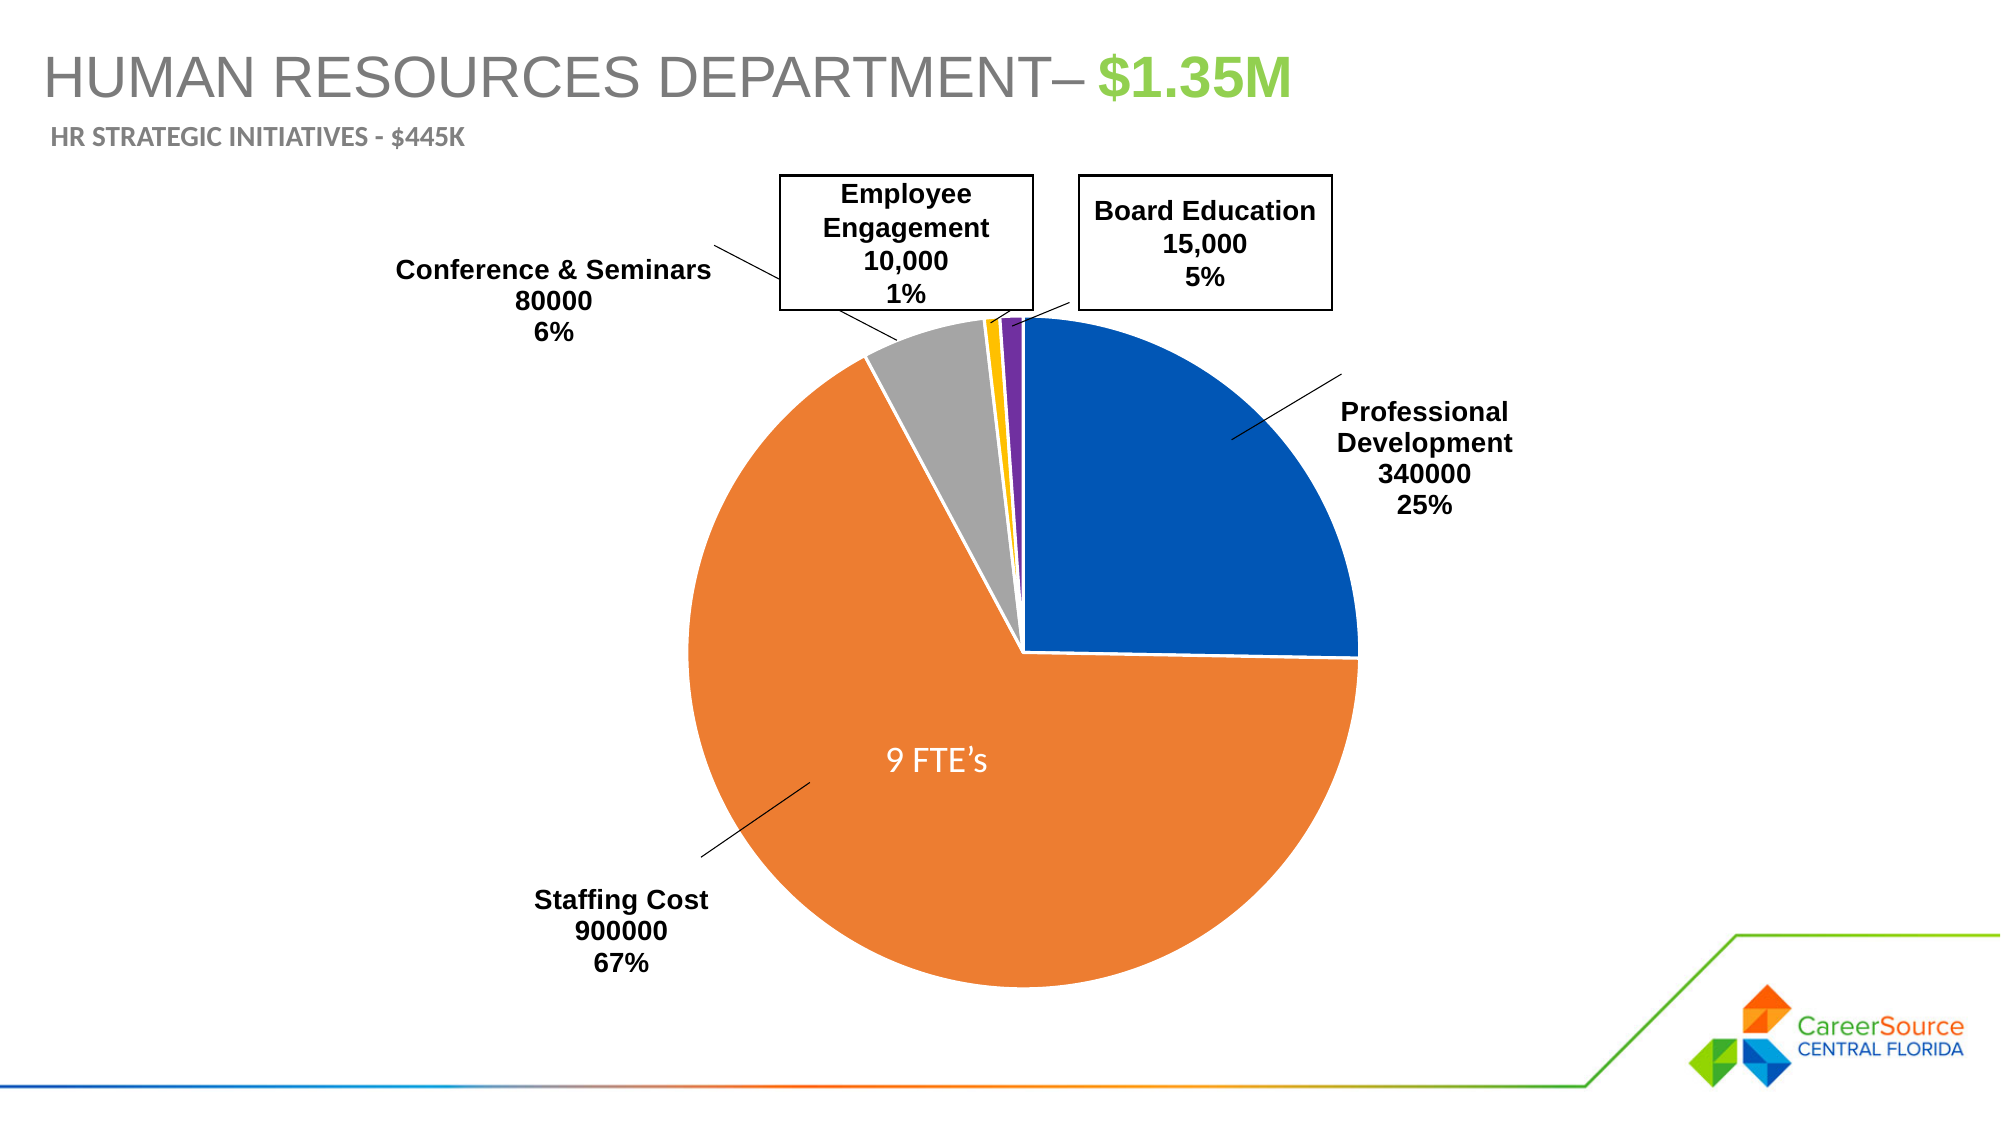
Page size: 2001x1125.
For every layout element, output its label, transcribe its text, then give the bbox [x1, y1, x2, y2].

chart [351, 219, 1695, 1086]
list HUMAN RESOURCES DEPARTMENT– $1.35M [28, 39, 1904, 118]
text_box Board Education 15,000 5% [1078, 174, 1333, 219]
text_box Employee Engagement 10,000 1% [779, 174, 1034, 219]
list HR Strategic Initiatives - $445K [35, 113, 669, 176]
picture [0, 0, 2001, 1125]
